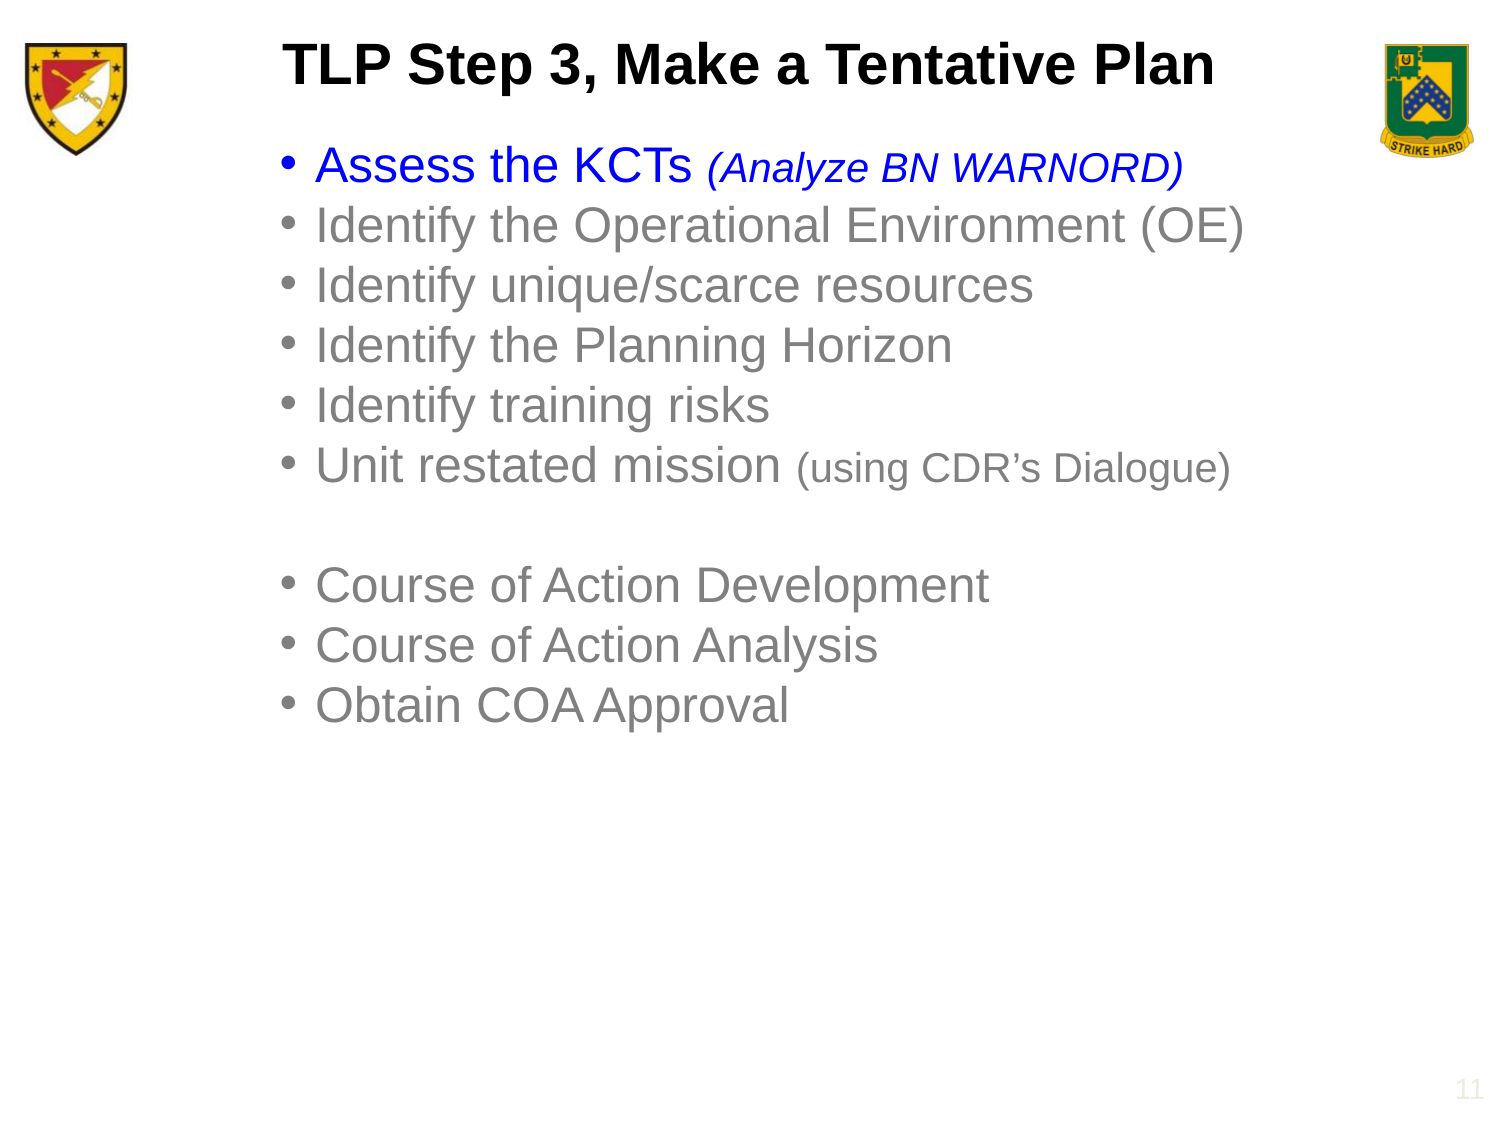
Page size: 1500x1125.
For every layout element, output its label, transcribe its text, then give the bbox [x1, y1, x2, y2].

picture [19, 104, 133, 156]
picture [1380, 104, 1474, 158]
text_box TLP Step 3, Make a Tentative Plan [0, 18, 1500, 104]
text_box Assess the KCTs (Analyze BN WARNORD) Identify the Operational Environment (OE) Identify unique/scarce resources Identify the Planning Horizon Identify training risks Unit restated mission (using CDR’s Dialogue) Course of Action Development Course of Action Analysis Obtain COA Approval [225, 124, 1262, 740]
